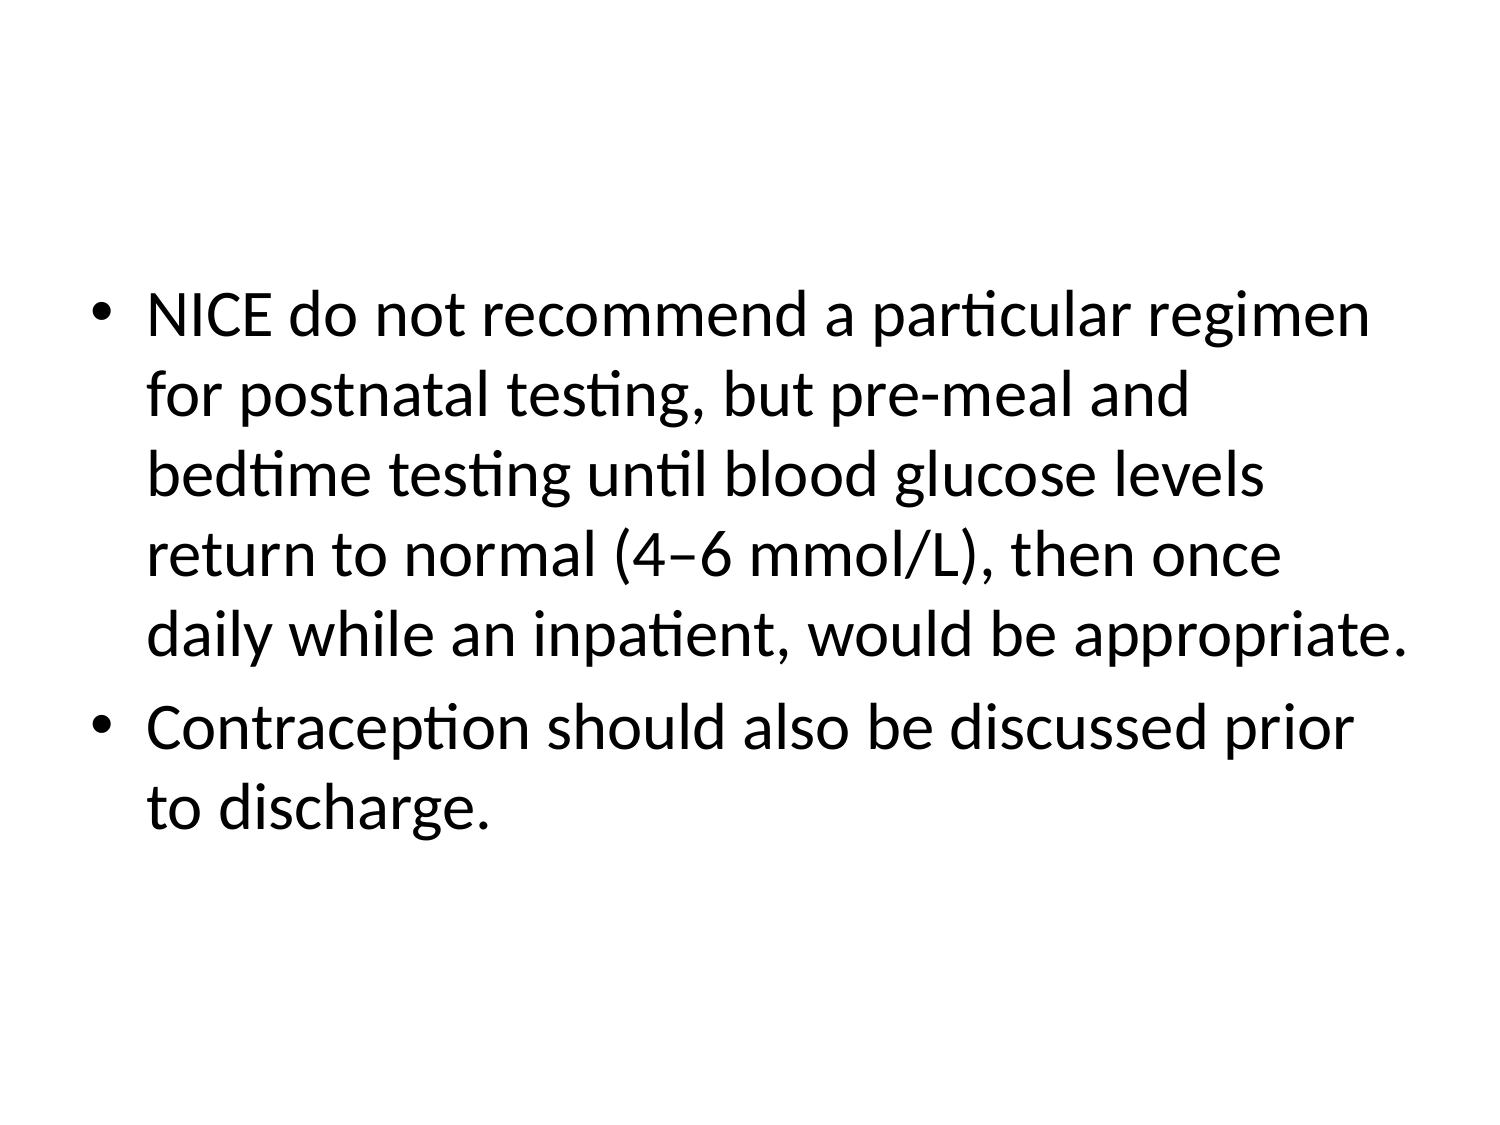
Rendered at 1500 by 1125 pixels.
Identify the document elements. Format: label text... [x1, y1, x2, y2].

list NICE do not recommend a particular regimen for postnatal testing, but pre-meal and bedtime testing until blood glucose levels return to normal (4–6 mmol/L), then once daily while an inpatient, would be appropriate. Contraception should also be discussed prior to discharge. [75, 262, 1425, 1005]
